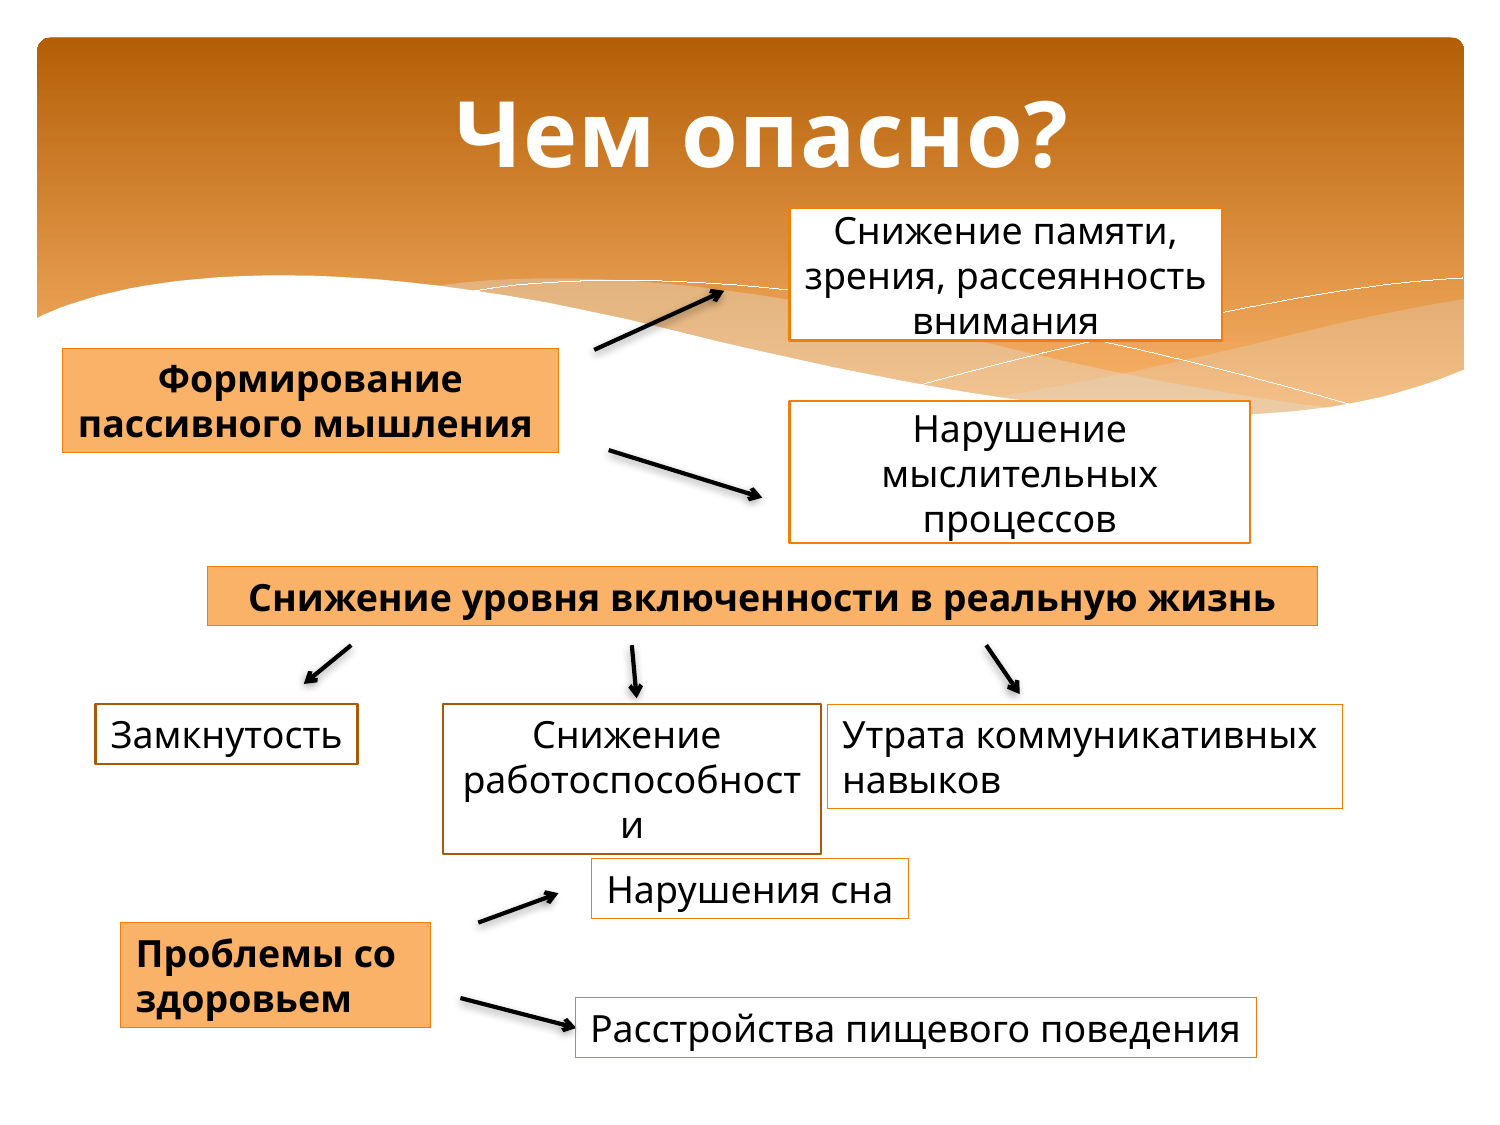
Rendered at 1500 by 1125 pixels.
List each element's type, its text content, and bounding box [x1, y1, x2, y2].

text_box Нарушение мыслительных процессов [788, 400, 1251, 544]
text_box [477, 892, 559, 923]
text_box Проблемы со здоровьем [120, 922, 431, 1028]
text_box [460, 997, 577, 1029]
text_box Снижение работоспособности [442, 703, 822, 855]
text_box Утрата коммуникативных навыков [827, 704, 1343, 809]
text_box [985, 644, 1020, 695]
text_box Формирование пассивного мышления [62, 348, 559, 453]
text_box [608, 449, 763, 498]
text_box Замкнутость [94, 703, 359, 765]
text_box Нарушения сна [591, 858, 909, 919]
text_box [303, 644, 352, 685]
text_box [631, 644, 637, 699]
title Чем опасно? [87, 54, 1438, 209]
text_box Снижение памяти, зрения, рассеянность внимания [788, 207, 1223, 342]
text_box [593, 290, 725, 350]
text_box Снижение уровня включенности в реальную жизнь [207, 566, 1318, 626]
text_box Расстройства пищевого поведения [575, 997, 1257, 1058]
